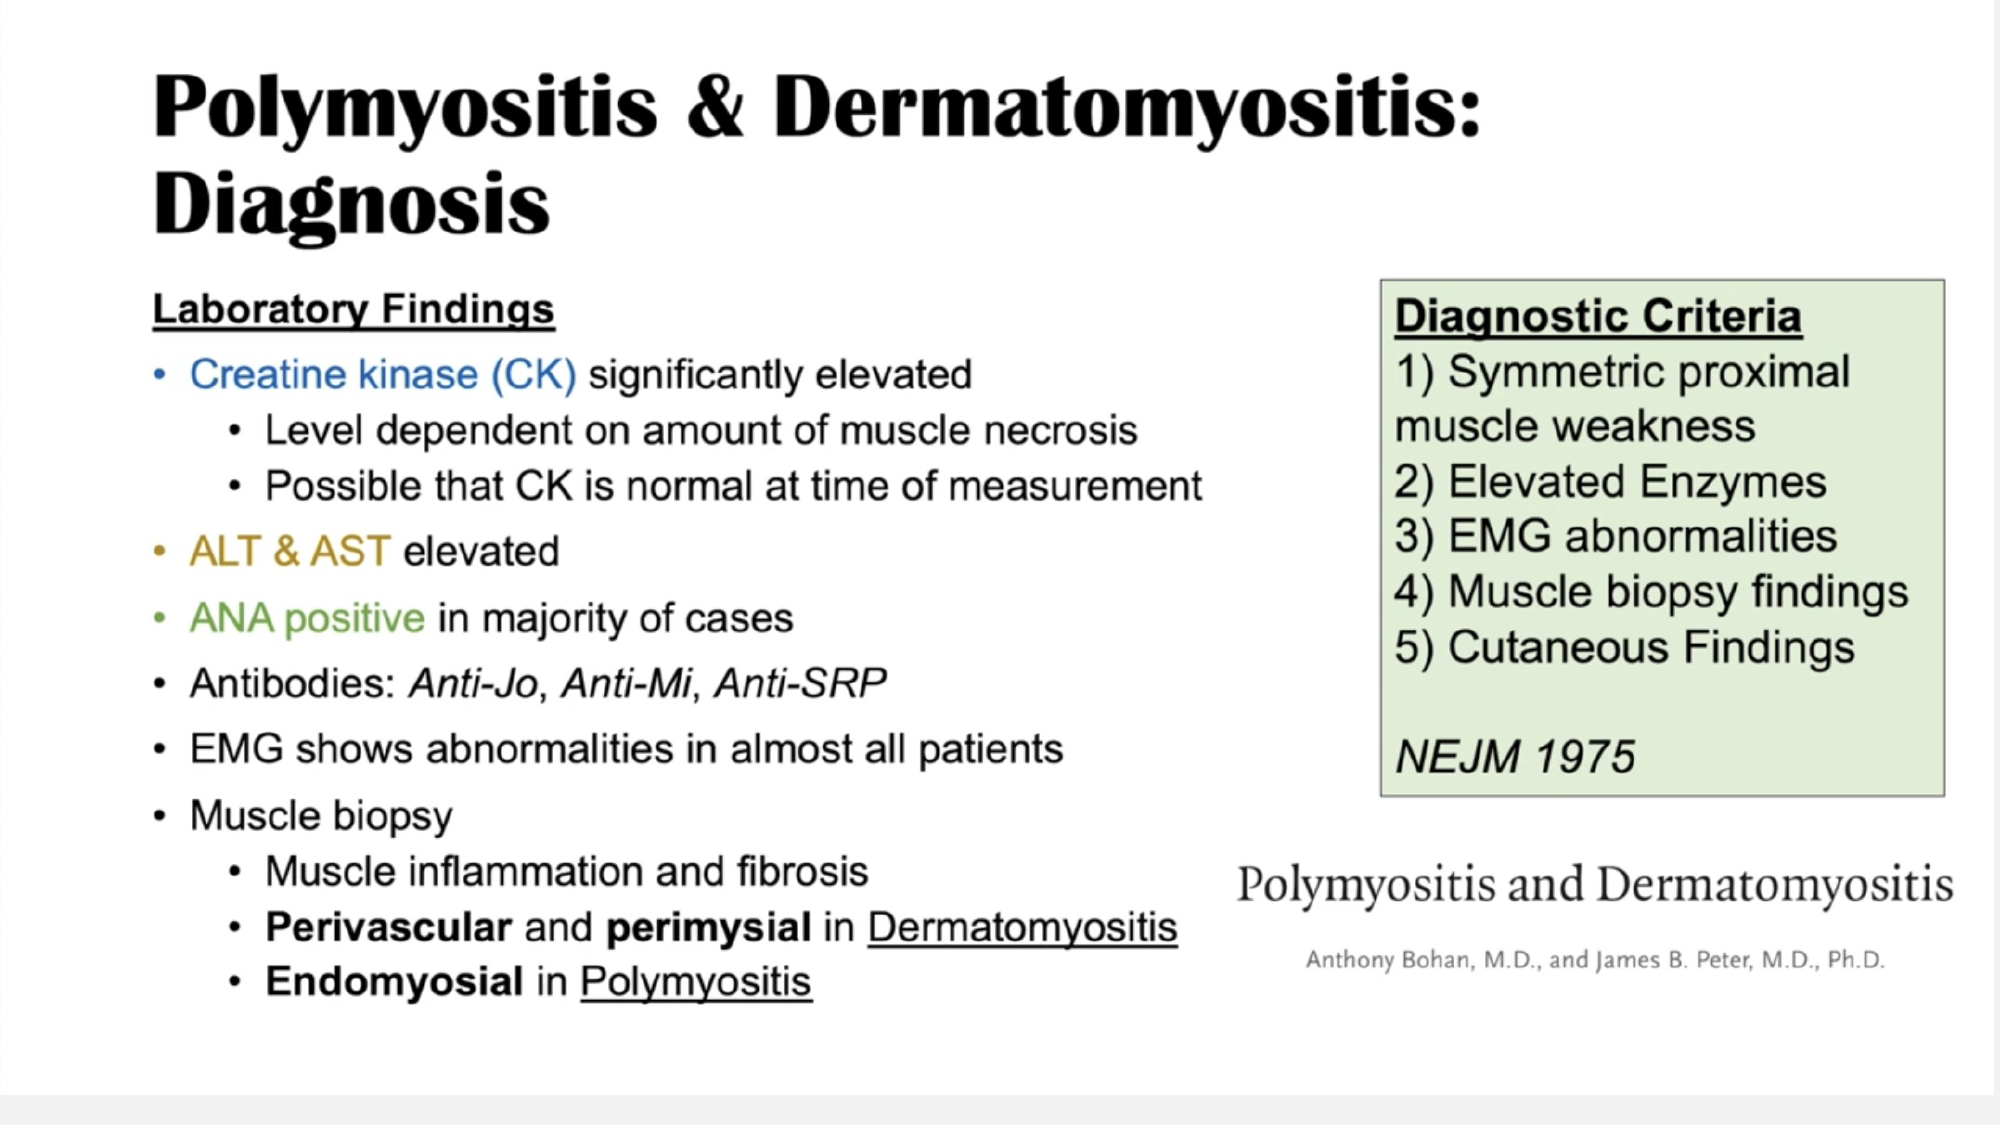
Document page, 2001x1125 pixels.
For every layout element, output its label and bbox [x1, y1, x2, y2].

list [0, 0, 1994, 1096]
